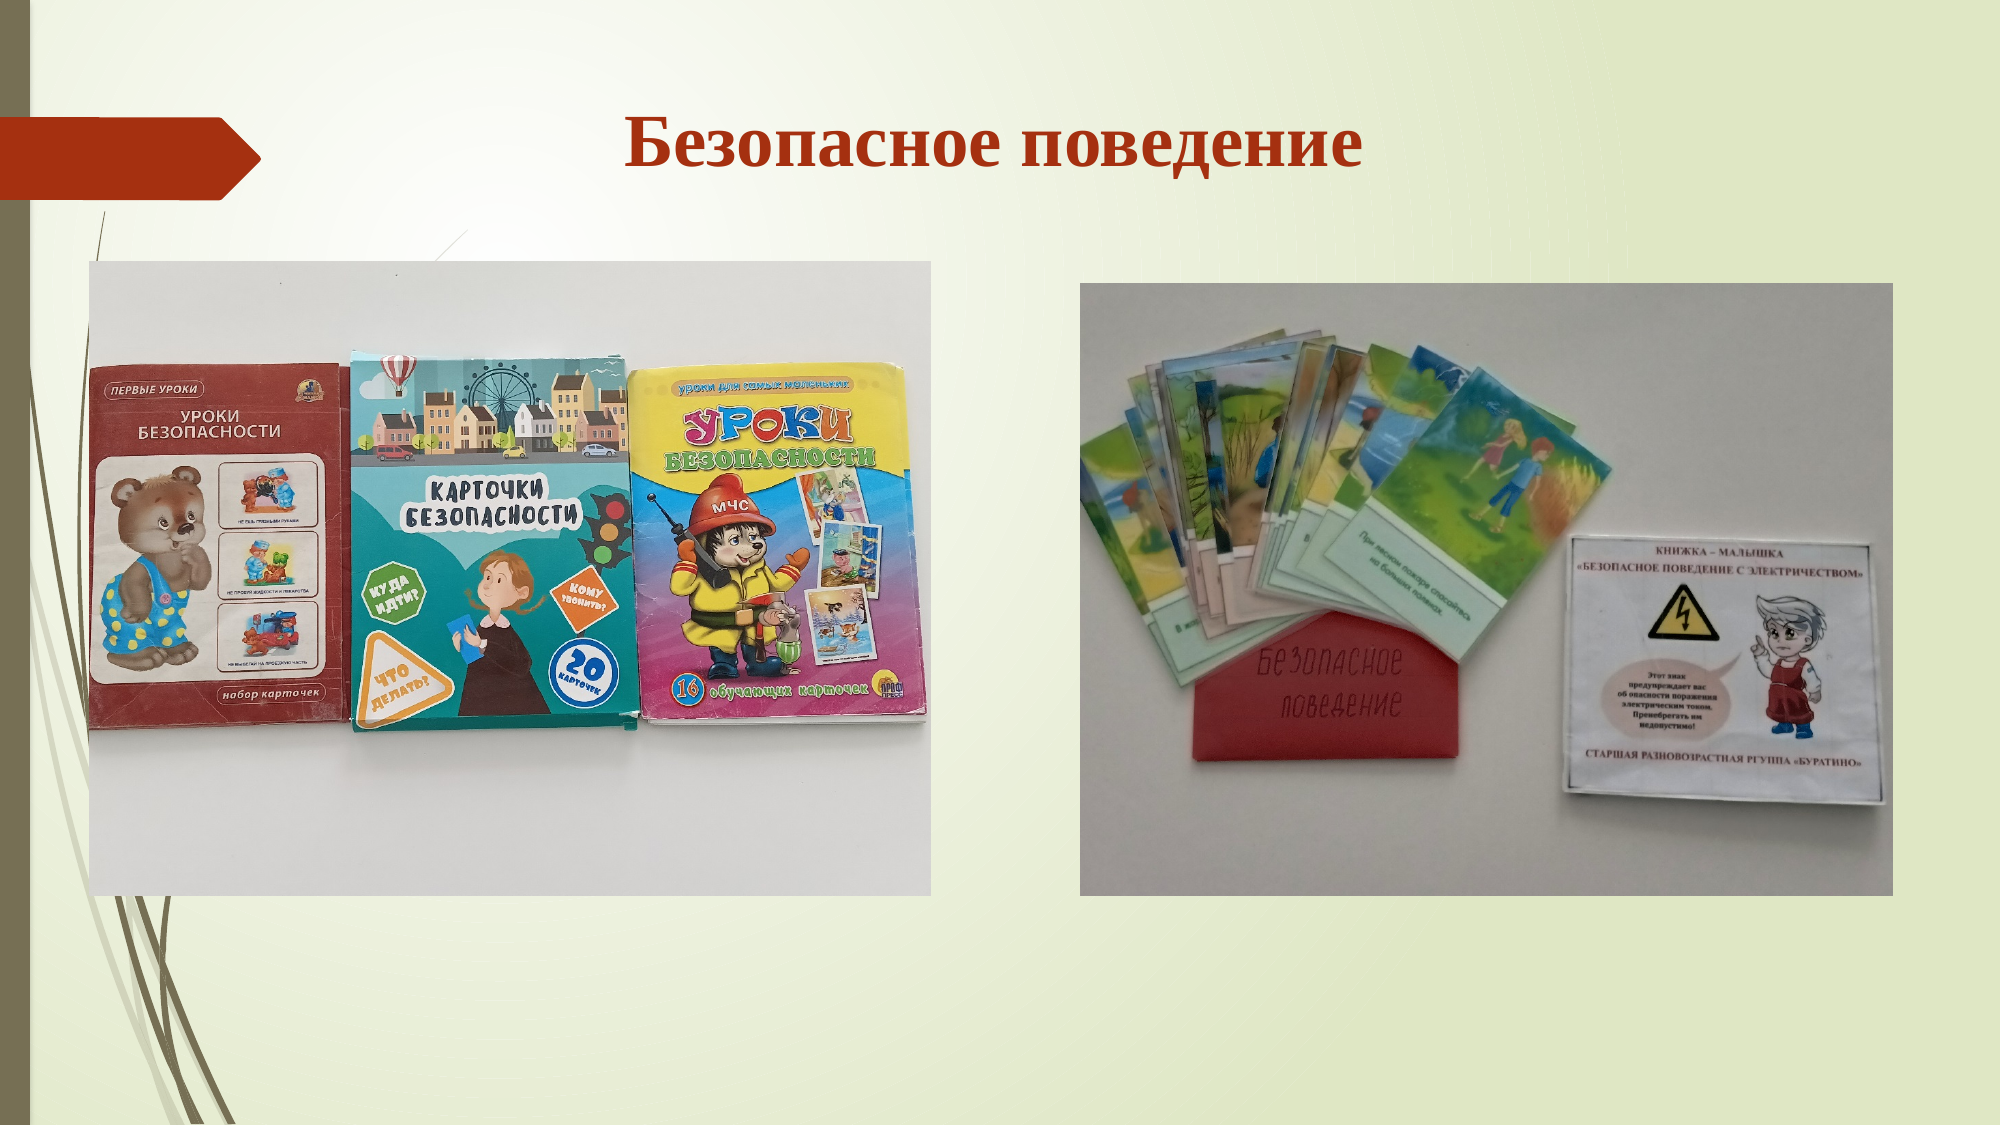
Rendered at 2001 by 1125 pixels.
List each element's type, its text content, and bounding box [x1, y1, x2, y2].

picture [1080, 283, 1894, 896]
picture [88, 261, 932, 896]
text_box Безопасное поведение [609, 84, 1611, 200]
